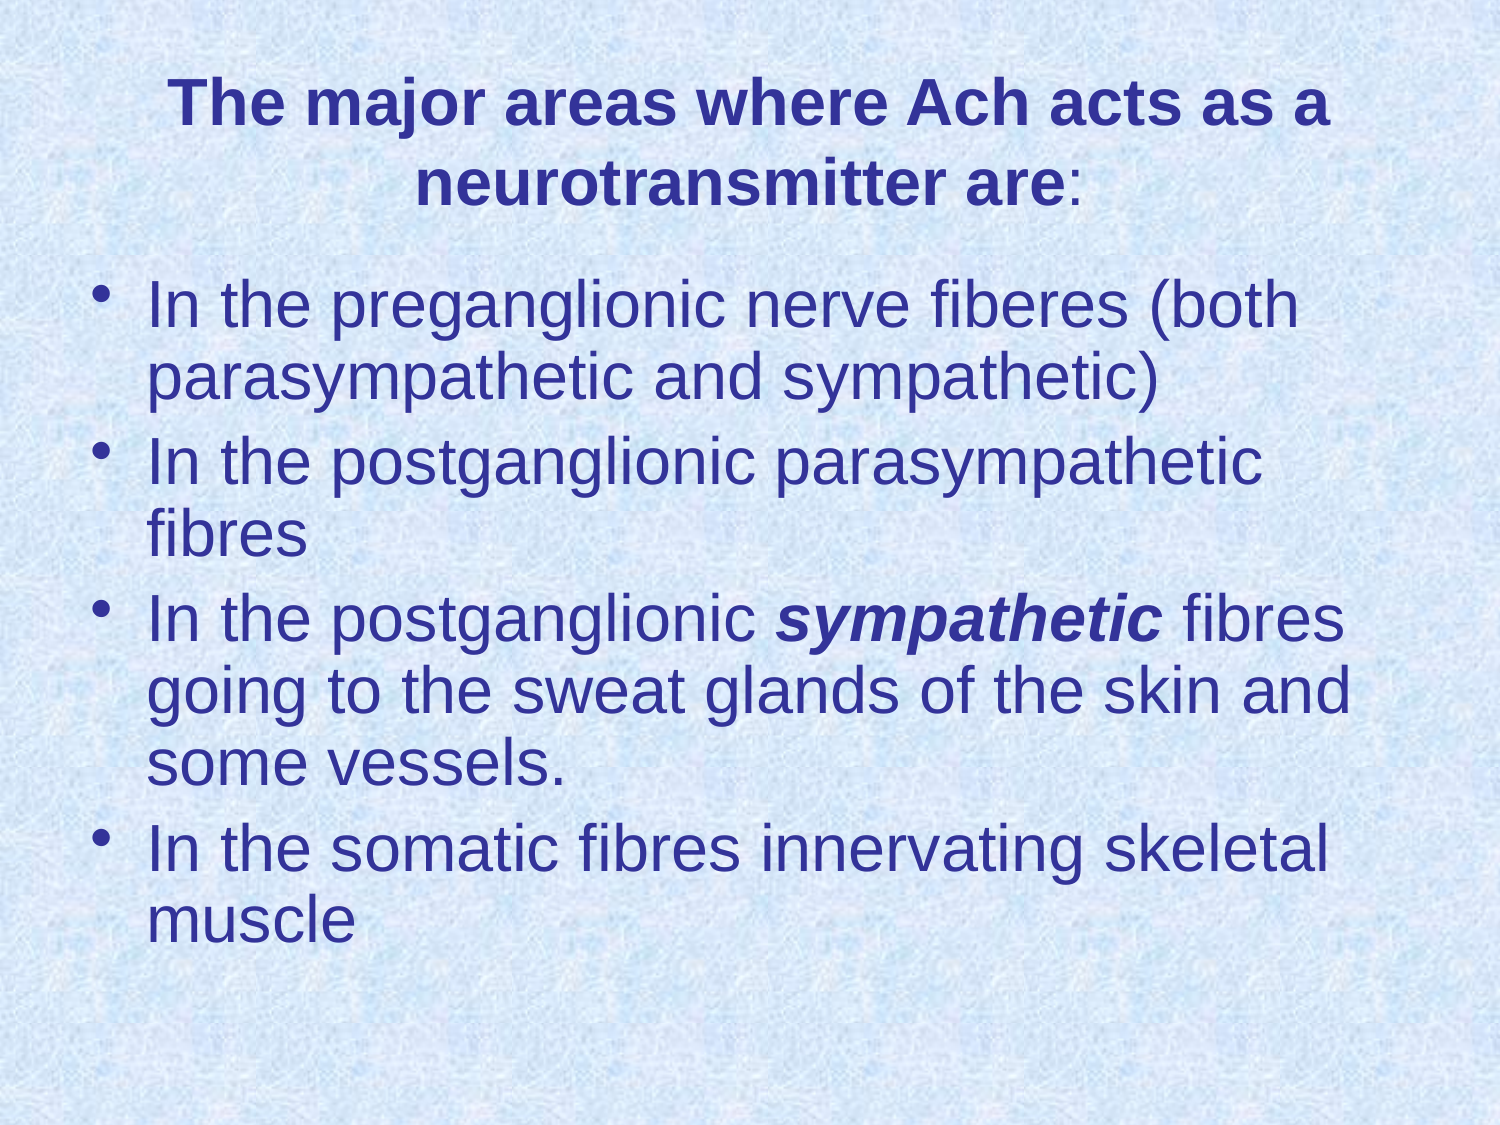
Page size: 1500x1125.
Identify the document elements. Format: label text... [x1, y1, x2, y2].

picture [0, 0, 1500, 1125]
list In the preganglionic nerve fiberes (both parasympathetic and sympathetic) In the postganglionic parasympathetic fibres In the postganglionic sympathetic fibres going to the sweat glands of the skin and some vessels. In the somatic fibres innervating skeletal muscle [75, 262, 1425, 1005]
title The major areas where Ach acts as a neurotransmitter are: [75, 45, 1425, 233]
